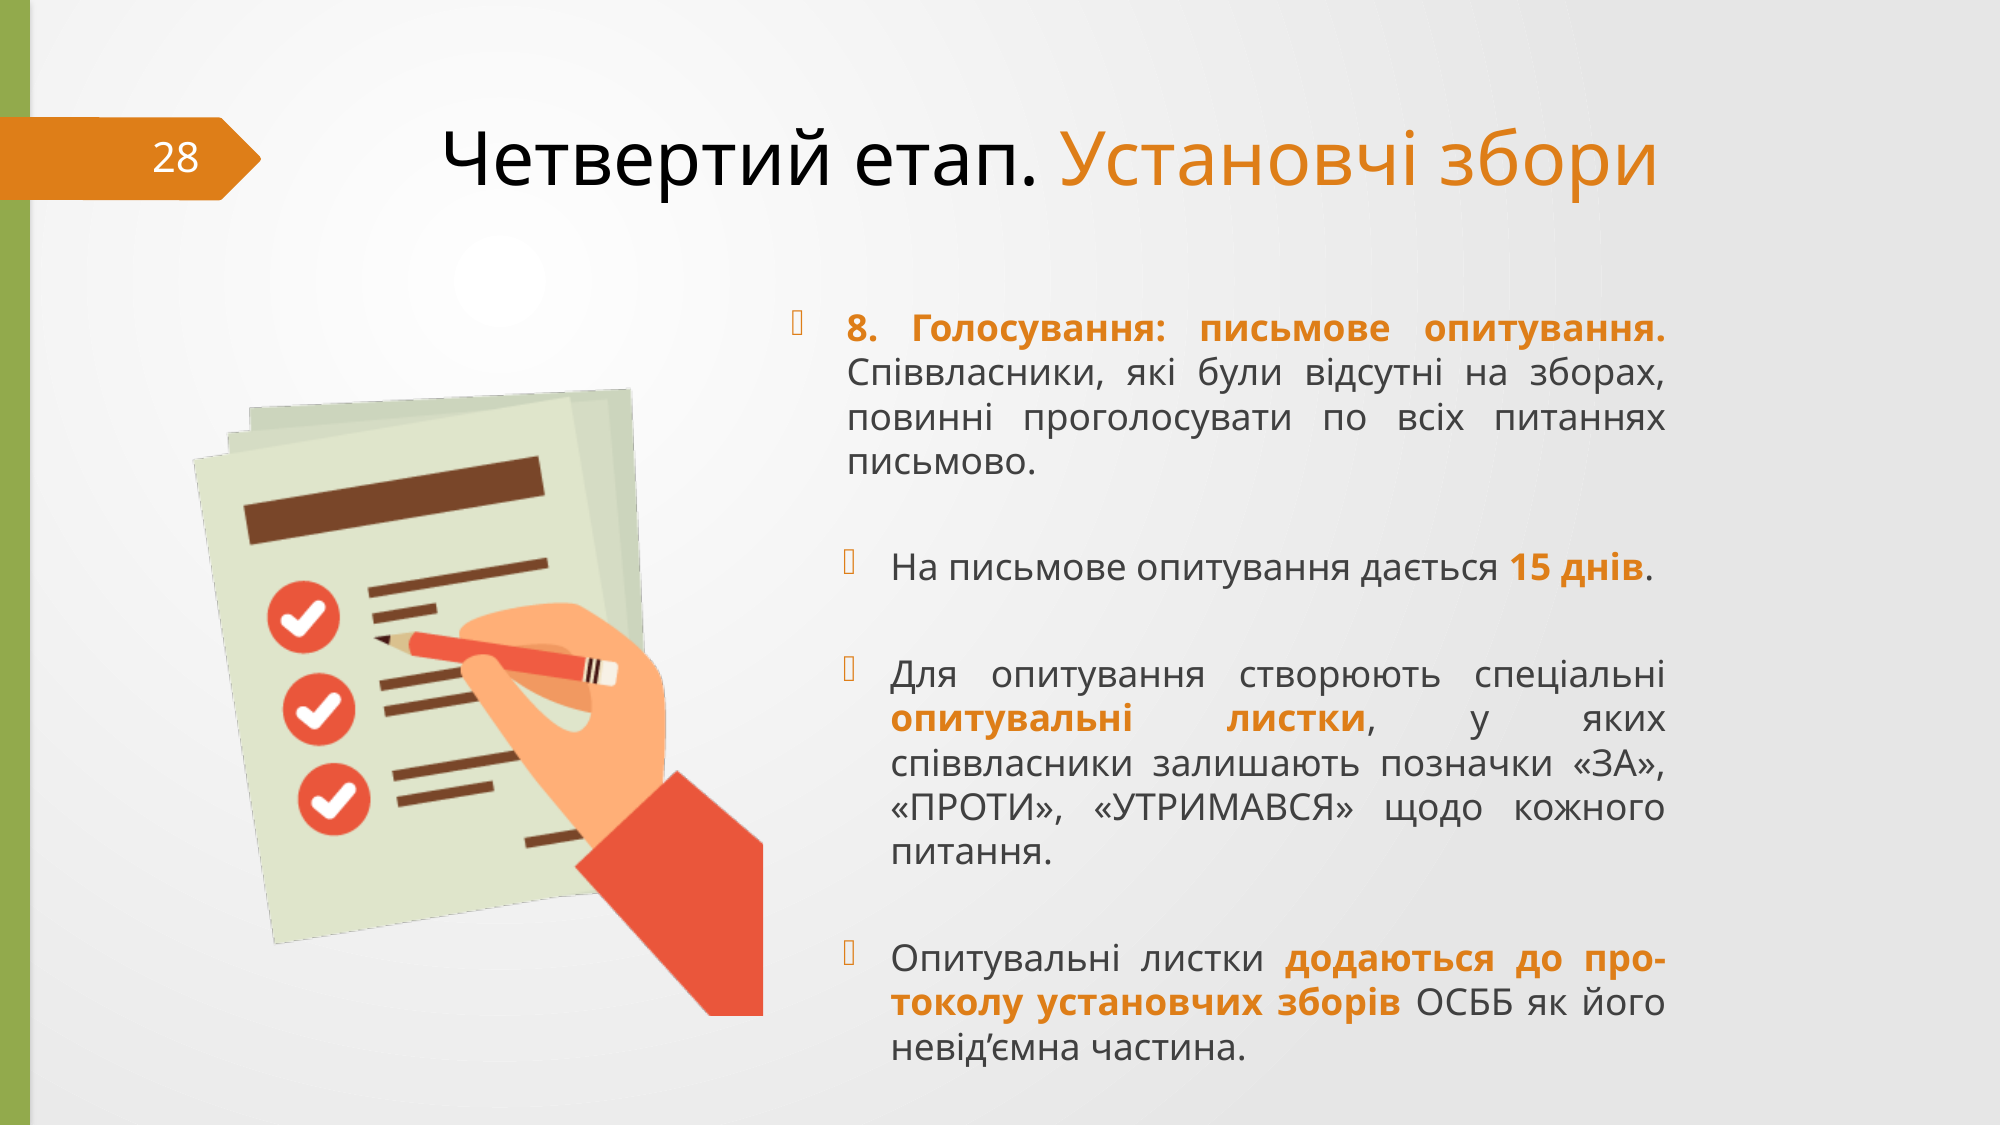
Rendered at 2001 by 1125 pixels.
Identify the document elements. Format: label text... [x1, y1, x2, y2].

picture [134, 362, 764, 1016]
title Четвертий етап. Установчі збори [425, 102, 1888, 313]
list 8. Голосування: письмове опитування. Співвласники, які були відсутні на зборах, повинні проголосувати по всіх питаннях письмово. На письмове опитування дається 15 днів. Для опитування створюють спеціальні опитувальні листки, у яких співвласники залишають позначки «ЗА», «ПРОТИ», «УТРИМАВСЯ» щодо кожного питання. Опитувальні листки додаються до про- токолу установчих зборів ОСББ як його невід’ємна частина. [775, 296, 1682, 1125]
slide_number 28 [87, 129, 216, 190]
